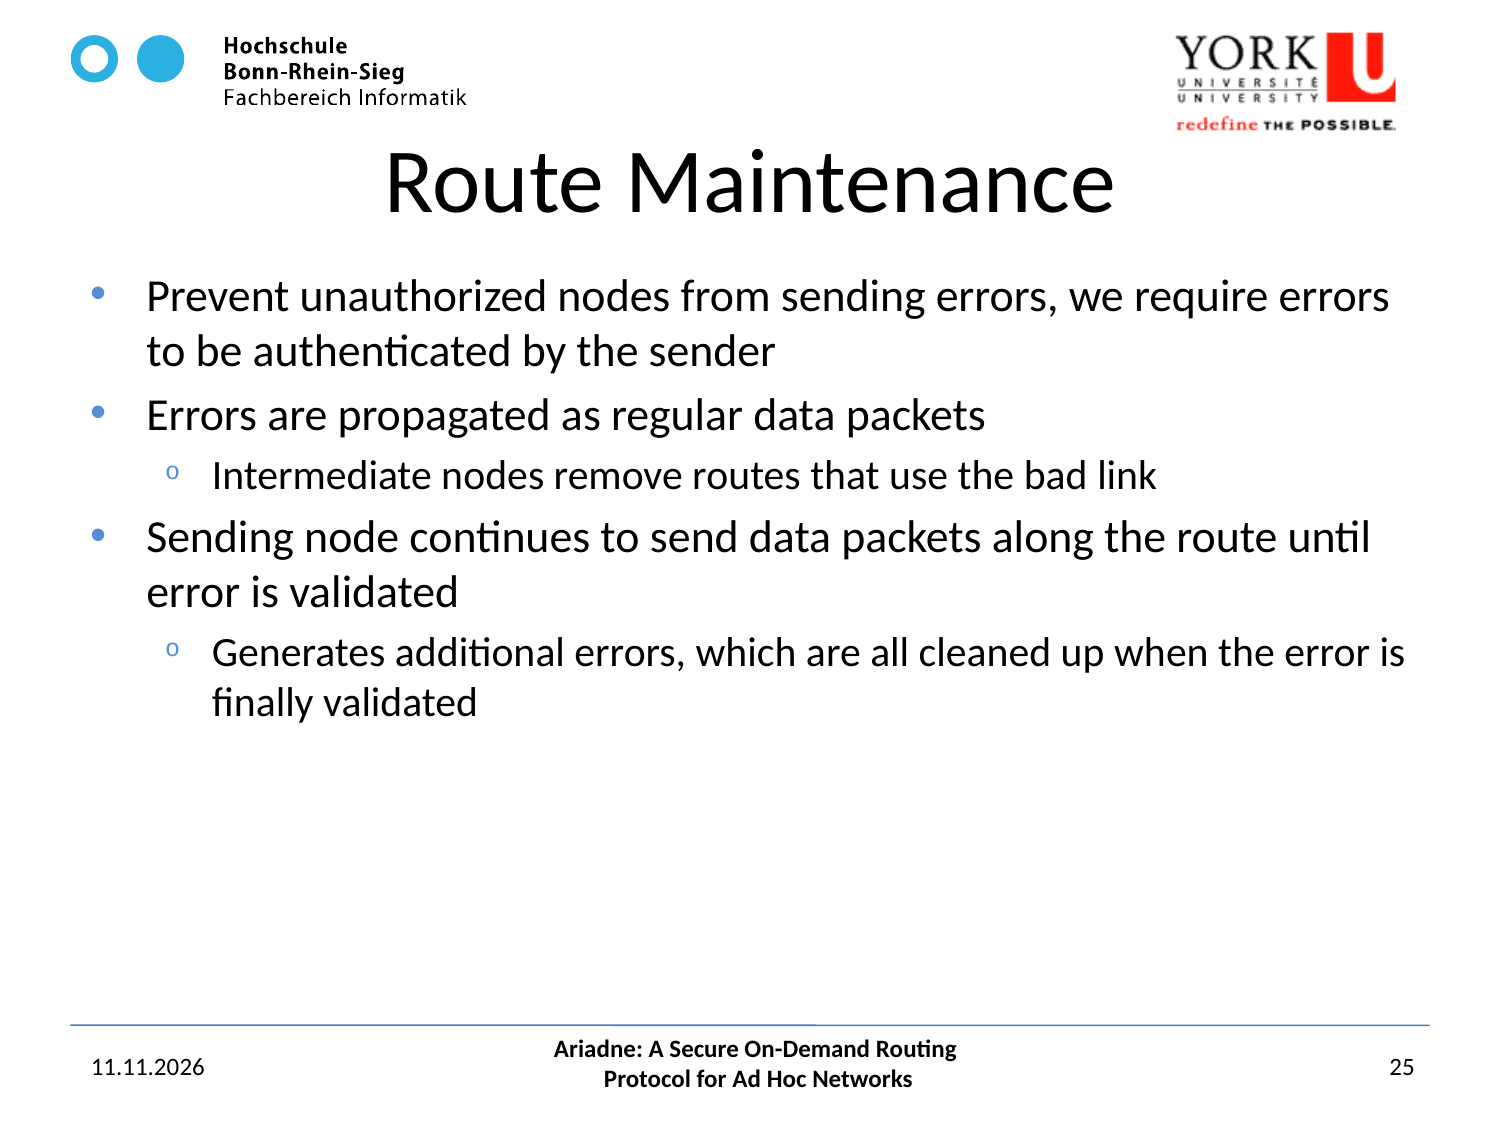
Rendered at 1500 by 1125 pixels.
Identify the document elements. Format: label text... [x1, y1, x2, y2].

picture [1148, 11, 1410, 105]
title Route Maintenance [75, 105, 1426, 247]
list Prevent unauthorized nodes from sending errors, we require errors to be authenticated by the sender Errors are propagated as regular data packets Intermediate nodes remove routes that use the bad link Sending node continues to send data packets along the route until error is validated Generates additional errors, which are all cleaned up when the error is finally validated [75, 257, 1425, 982]
